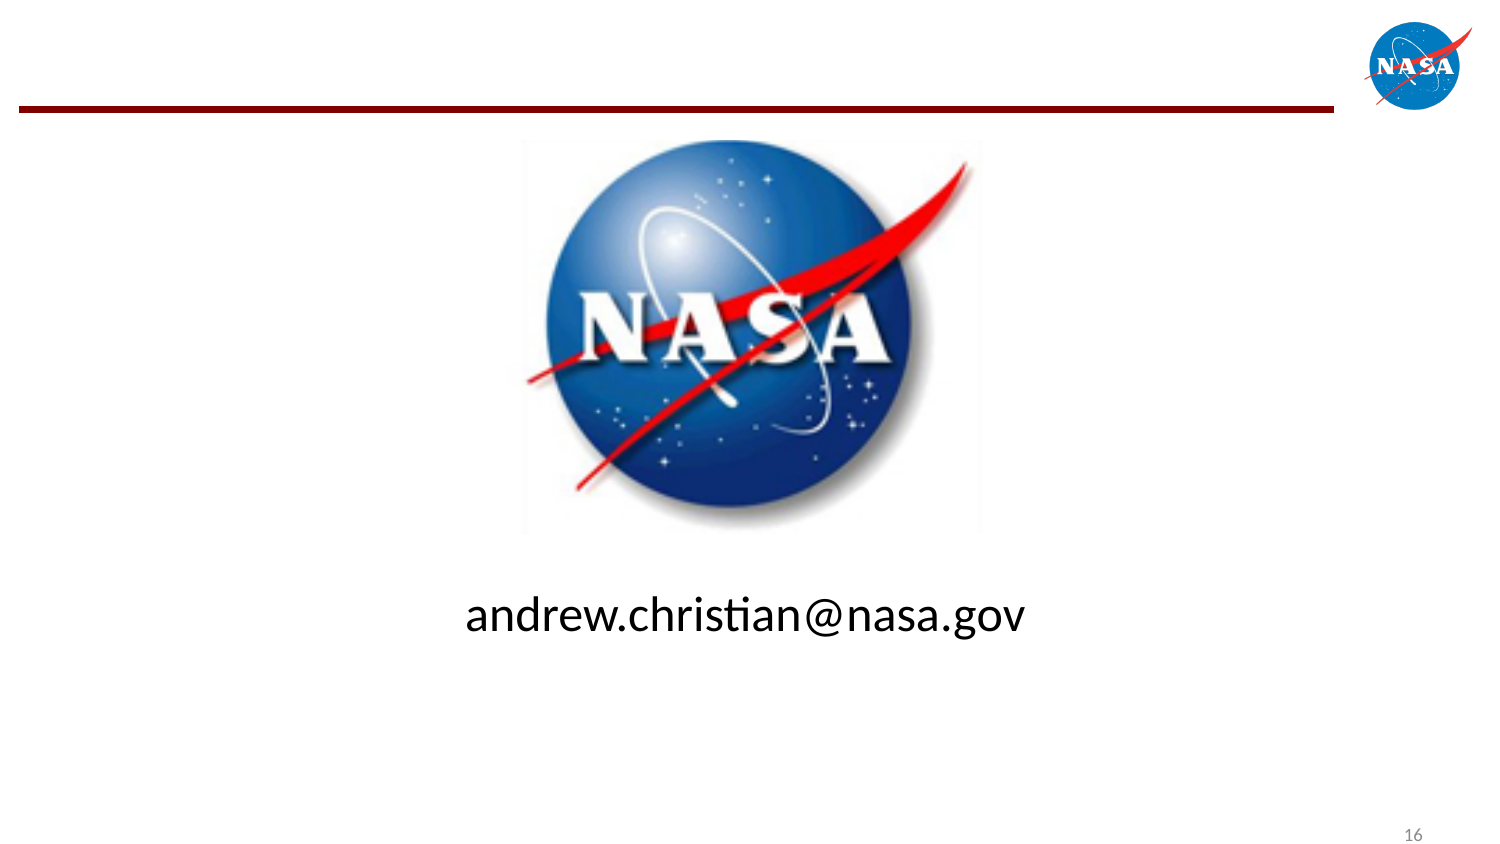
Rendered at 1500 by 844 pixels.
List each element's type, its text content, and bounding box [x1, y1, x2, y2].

list andrew.christian@nasa.gov [405, 581, 1086, 704]
slide_number 16 [1100, 822, 1438, 844]
picture [464, 140, 1027, 534]
